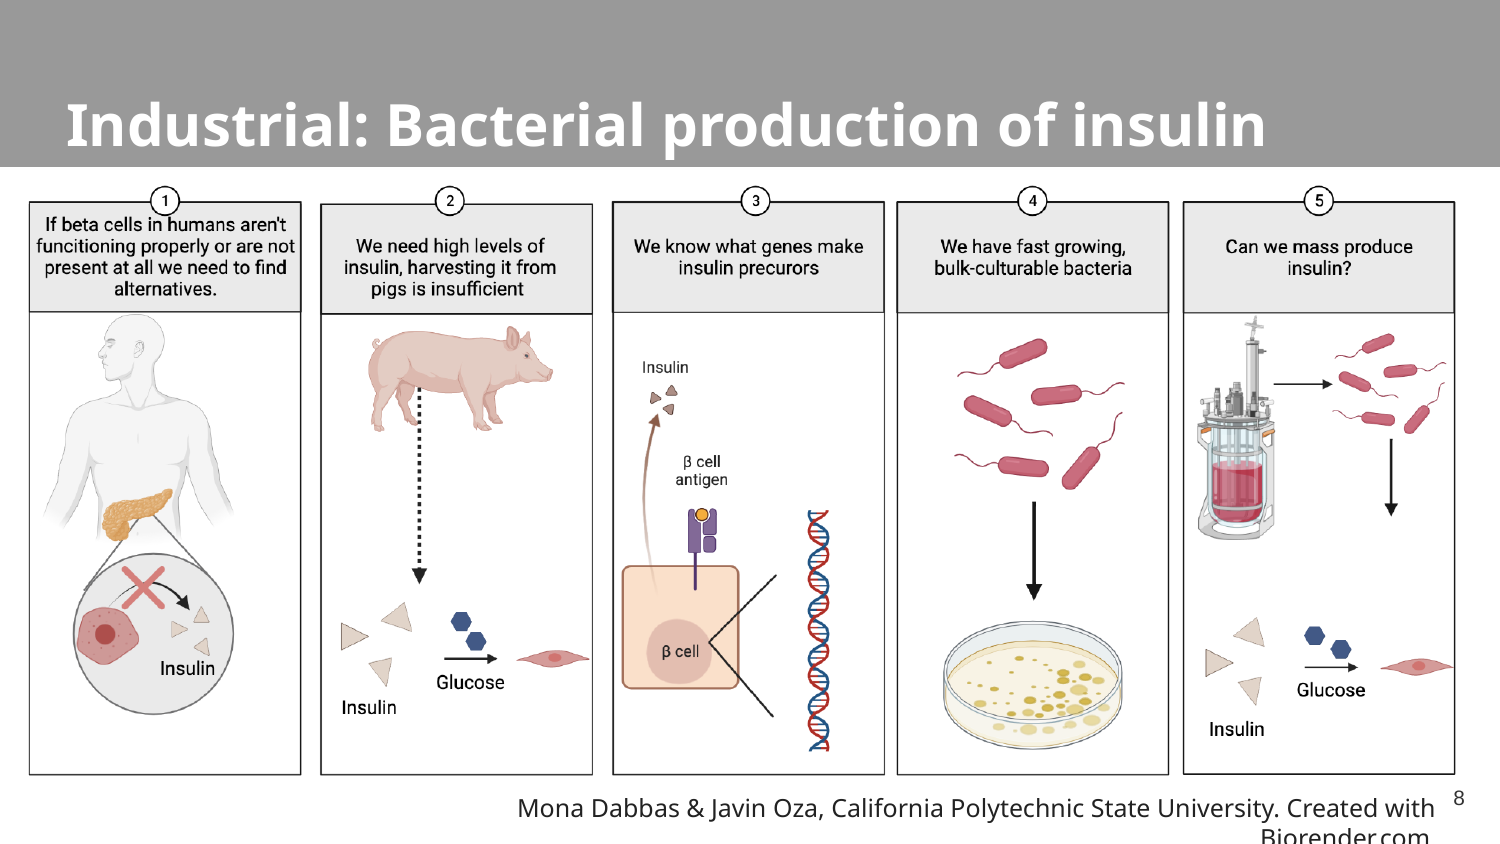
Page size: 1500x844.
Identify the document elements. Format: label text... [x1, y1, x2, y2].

text_box Mona Dabbas & Javin Oza, California Polytechnic State University. Created with Biorender.com. [339, 799, 1453, 844]
picture [0, 173, 1500, 790]
slide_number ‹#› [1453, 799, 1480, 830]
title Industrial: Bacterial production of insulin [51, 72, 1449, 167]
